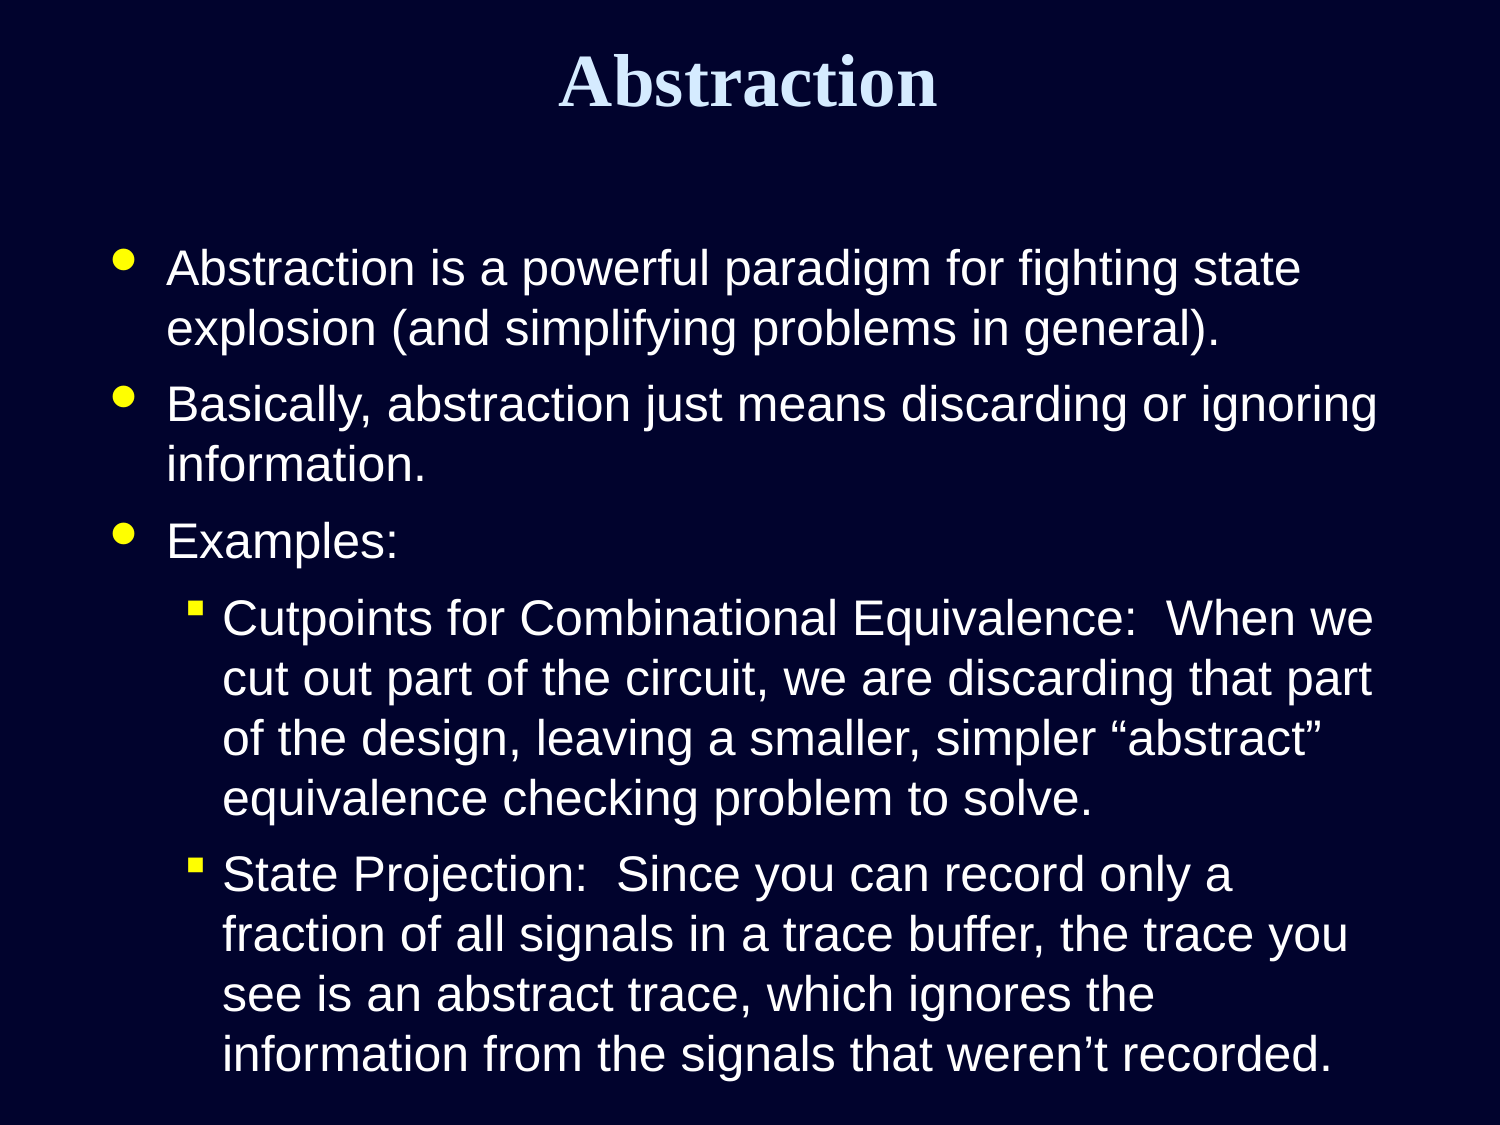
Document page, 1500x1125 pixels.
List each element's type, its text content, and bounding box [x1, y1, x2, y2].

list Abstraction is a powerful paradigm for fighting state explosion (and simplifying problems in general). Basically, abstraction just means discarding or ignoring information. Examples: Cutpoints for Combinational Equivalence: When we cut out part of the circuit, we are discarding that part of the design, leaving a smaller, simpler “abstract” equivalence checking problem to solve. State Projection: Since you can record only a fraction of all signals in a trace buffer, the trace you see is an abstract trace, which ignores the information from the signals that weren’t recorded. [94, 227, 1406, 1125]
title Abstraction [94, 37, 1403, 126]
